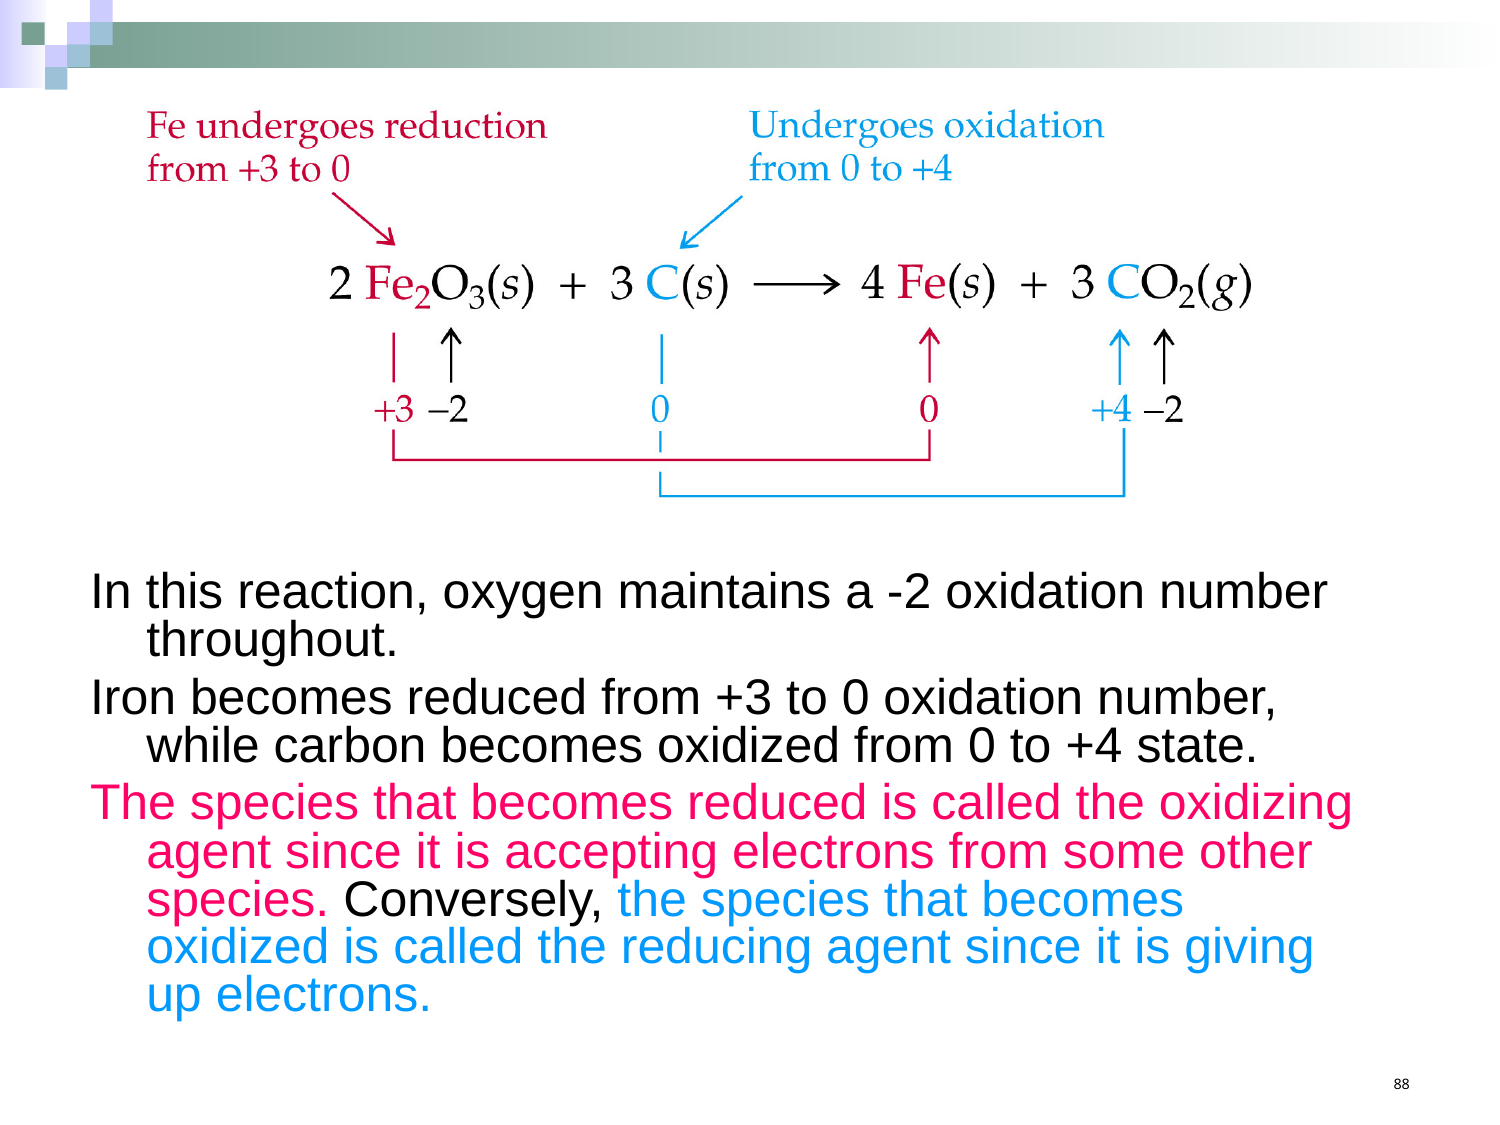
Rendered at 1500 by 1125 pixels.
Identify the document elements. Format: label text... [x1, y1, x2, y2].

slide_number 88 [1074, 1025, 1425, 1100]
list In this reaction, oxygen maintains a -2 oxidation number throughout. Iron becomes reduced from +3 to 0 oxidation number, while carbon becomes oxidized from 0 to +4 state. The species that becomes reduced is called the oxidizing agent since it is accepting electrons from some other species. Conversely, the species that becomes oxidized is called the reducing agent since it is giving up electrons. [75, 562, 1375, 1050]
picture [137, 99, 1263, 510]
